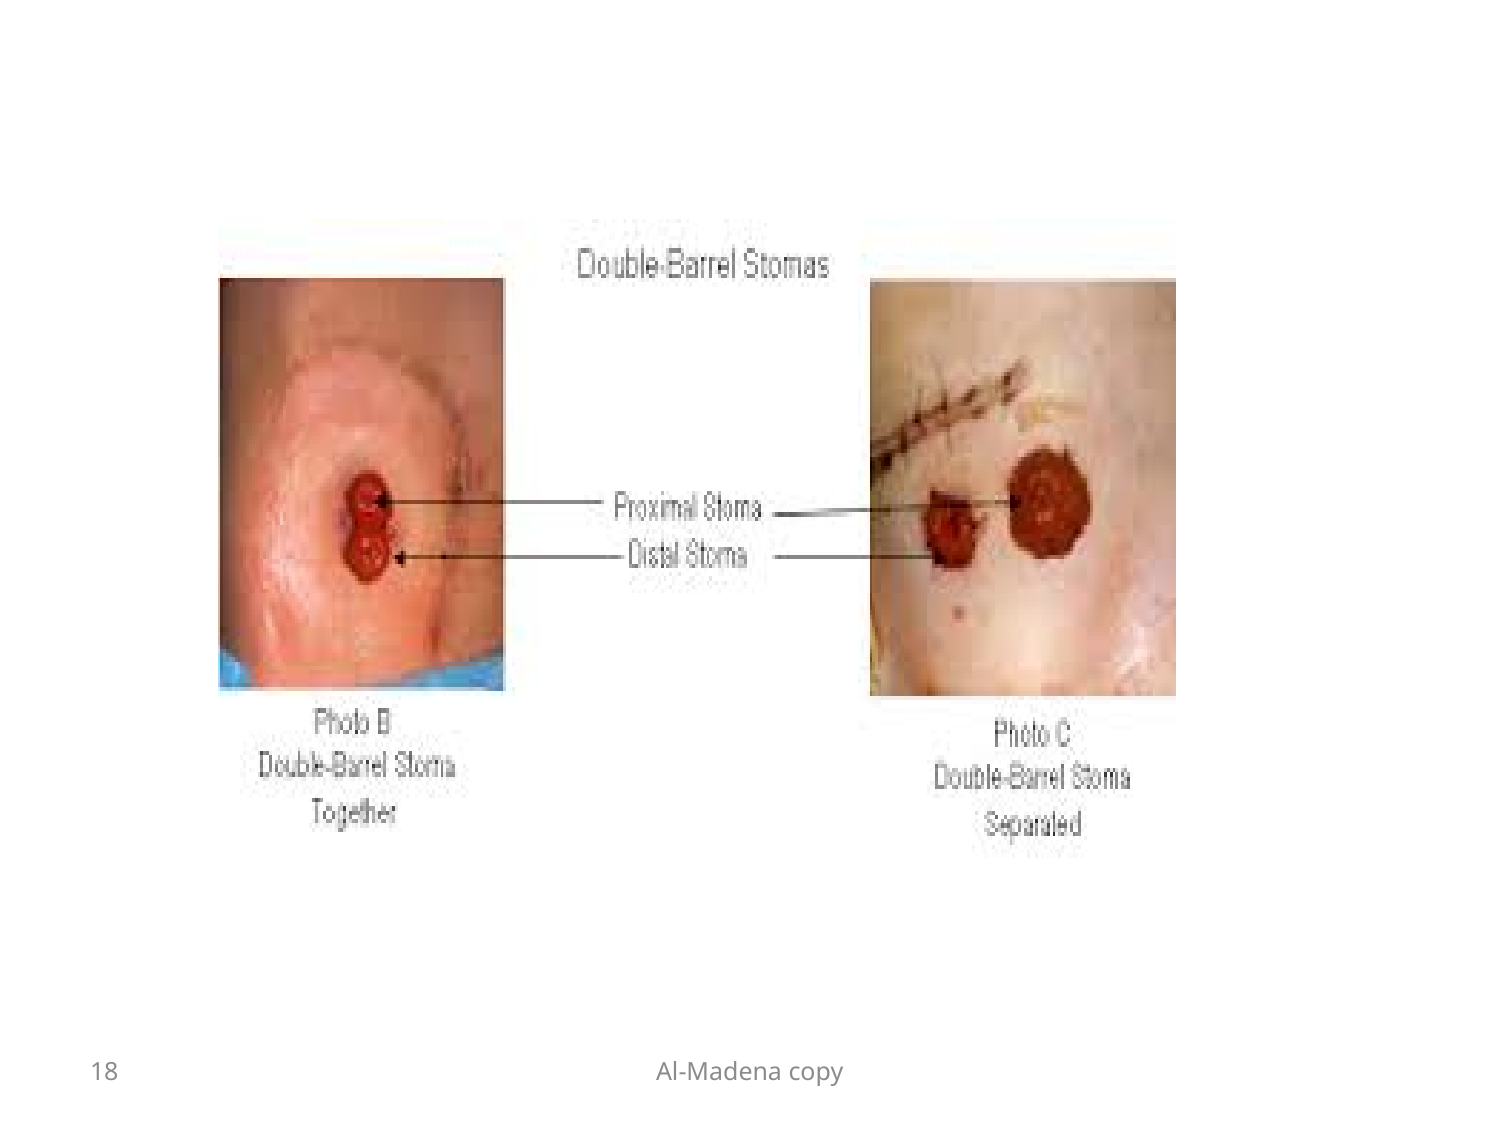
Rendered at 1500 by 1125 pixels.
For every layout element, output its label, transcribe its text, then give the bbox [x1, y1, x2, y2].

slide_number 18 [75, 1042, 425, 1103]
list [218, 219, 1176, 858]
footer Al-Madena copy [512, 1042, 988, 1103]
